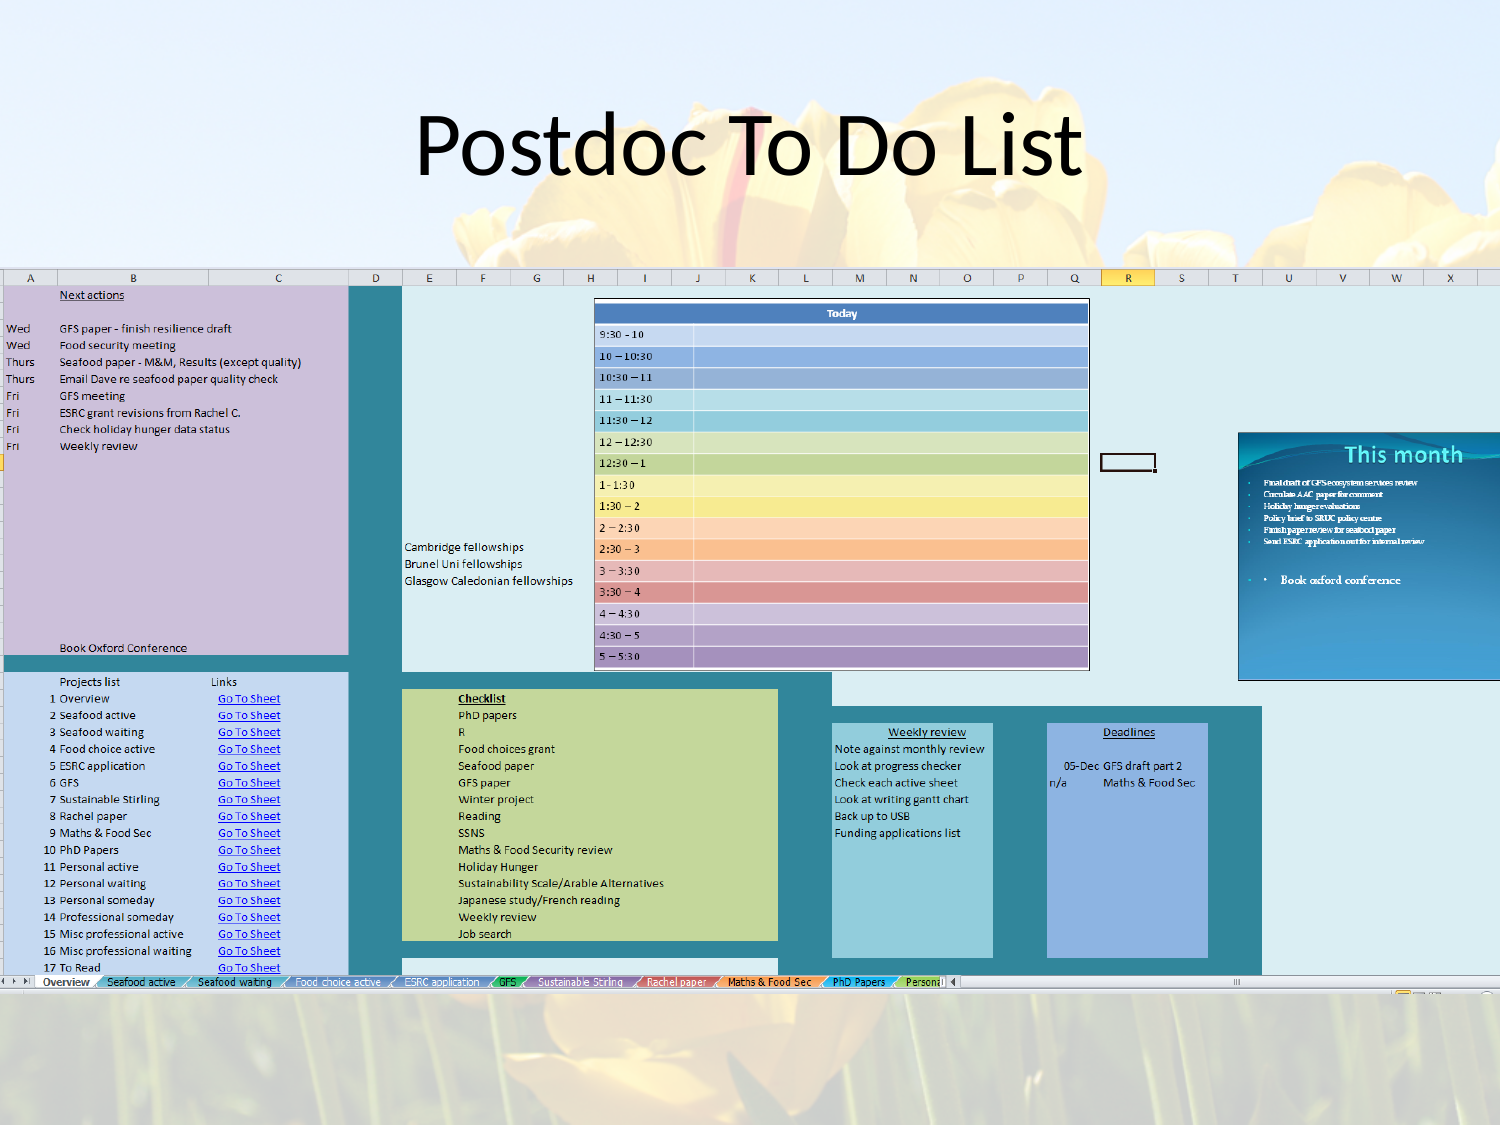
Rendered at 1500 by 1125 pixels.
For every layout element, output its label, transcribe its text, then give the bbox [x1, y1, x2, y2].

title Postdoc To Do List [75, 45, 1425, 233]
picture [0, 266, 1500, 994]
